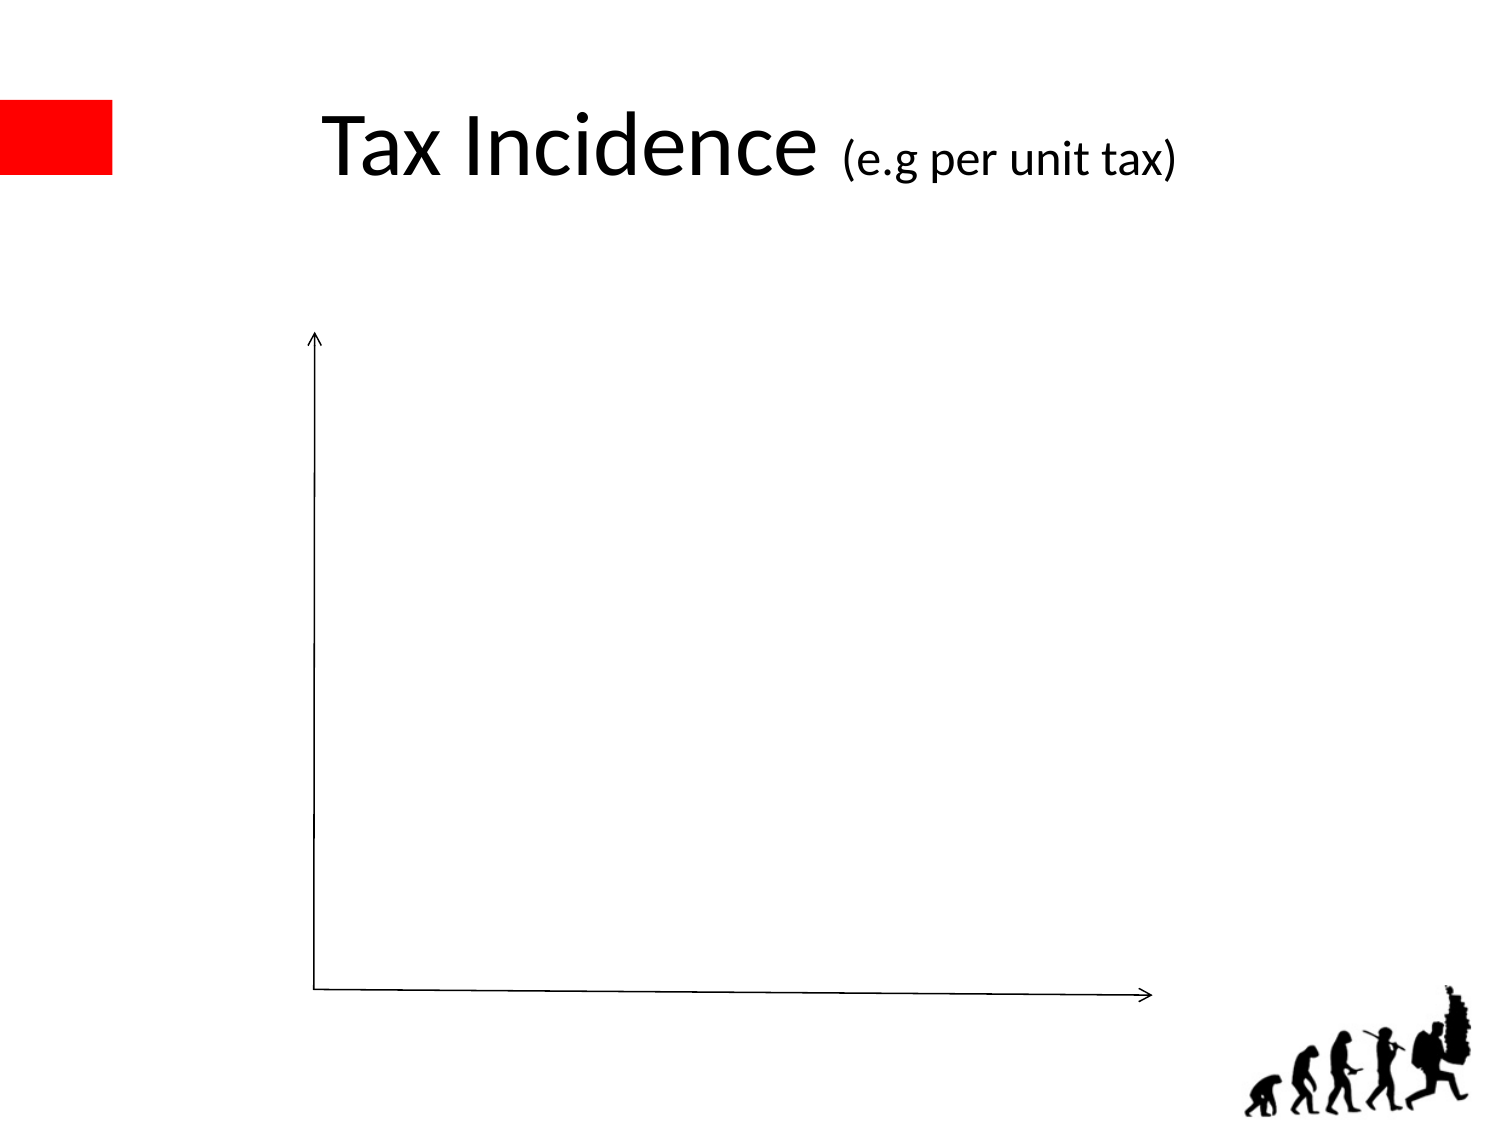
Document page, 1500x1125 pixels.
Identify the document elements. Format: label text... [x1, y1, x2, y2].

picture [1227, 985, 1472, 1120]
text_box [312, 331, 1153, 996]
title Tax Incidence (e.g per unit tax) [75, 45, 1425, 233]
